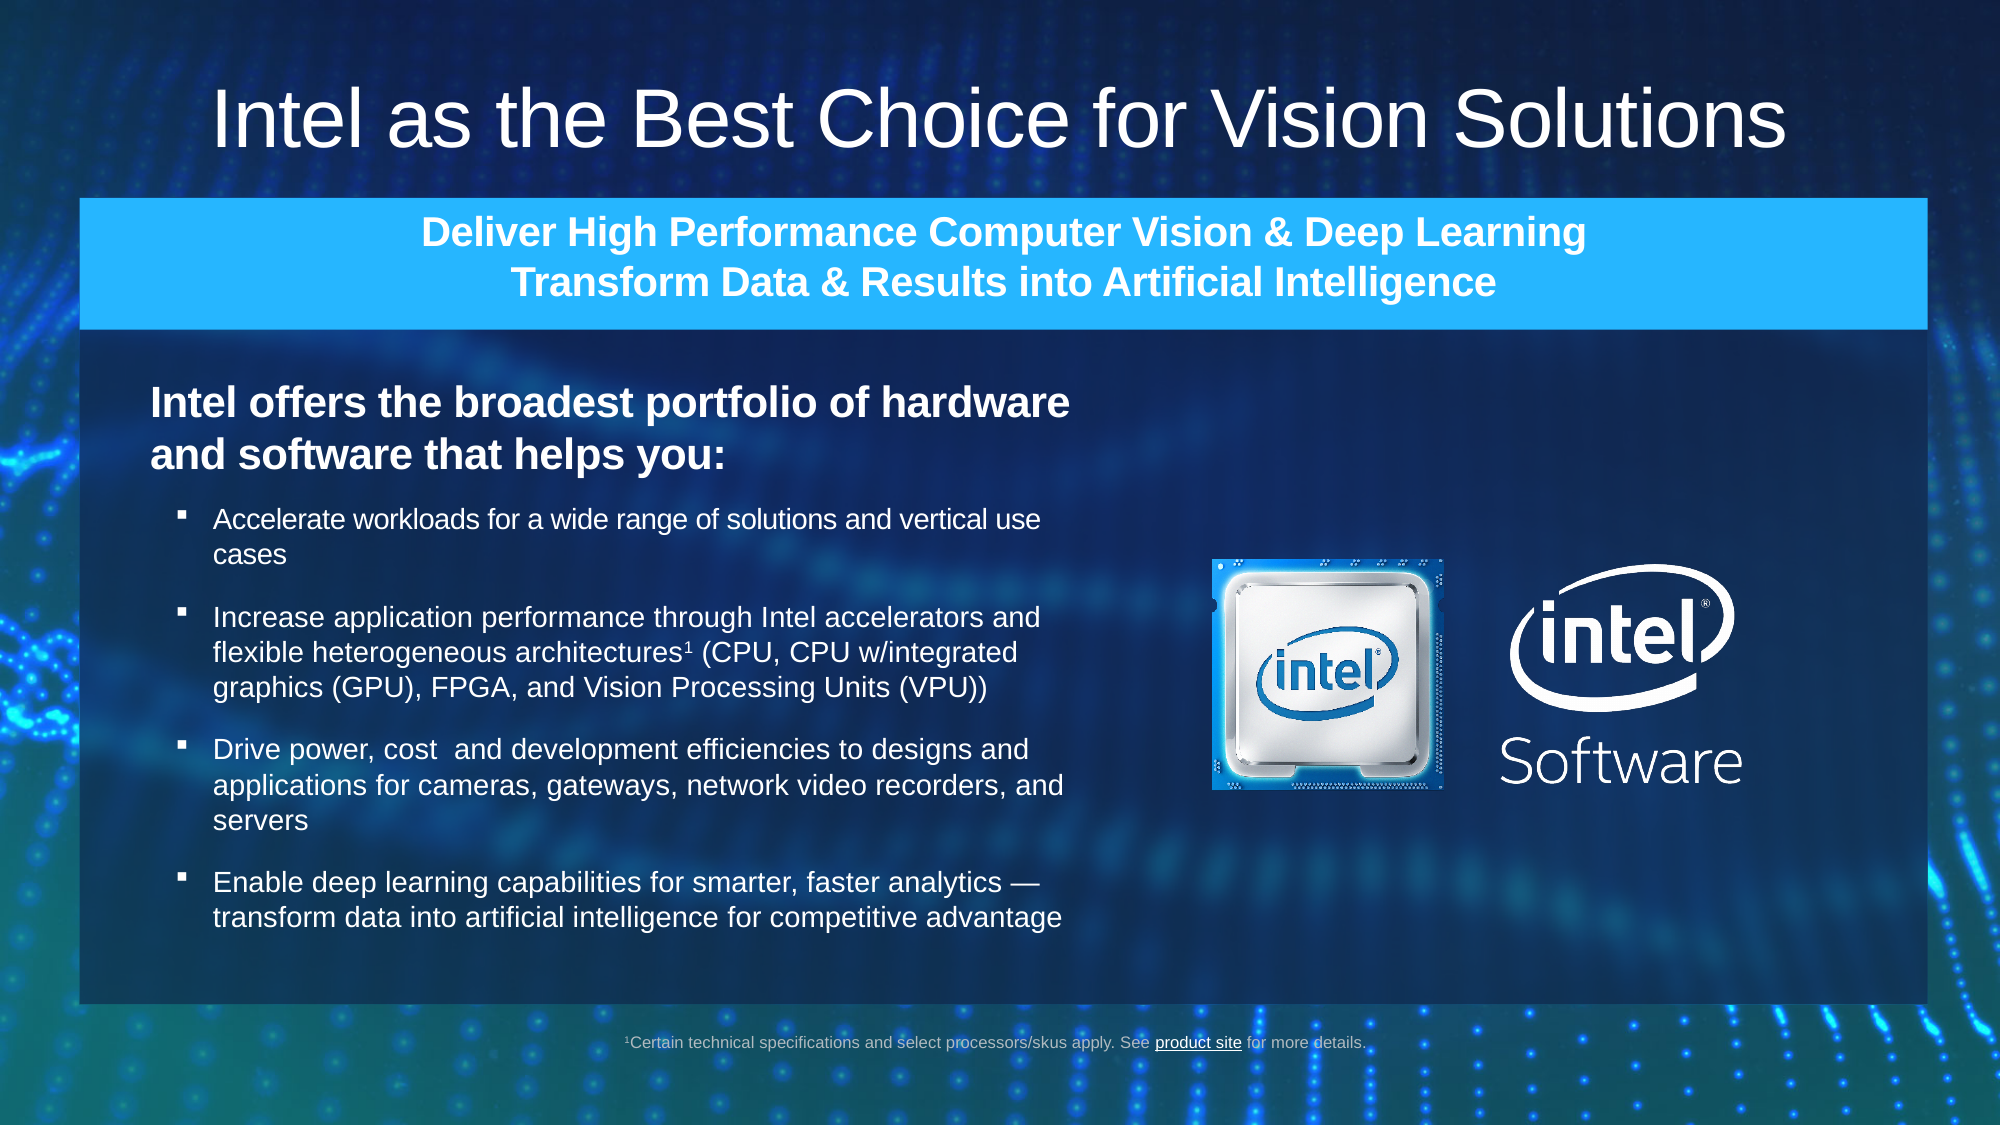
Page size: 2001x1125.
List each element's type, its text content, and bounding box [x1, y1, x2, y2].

title Intel as the Best Choice for Vision Solutions [137, 49, 1863, 192]
picture [2, 460, 16, 466]
picture [0, 0, 2000, 1125]
text_box 1Certain technical specifications and select processors/skus apply. See product site for more details. [624, 1032, 1574, 1053]
